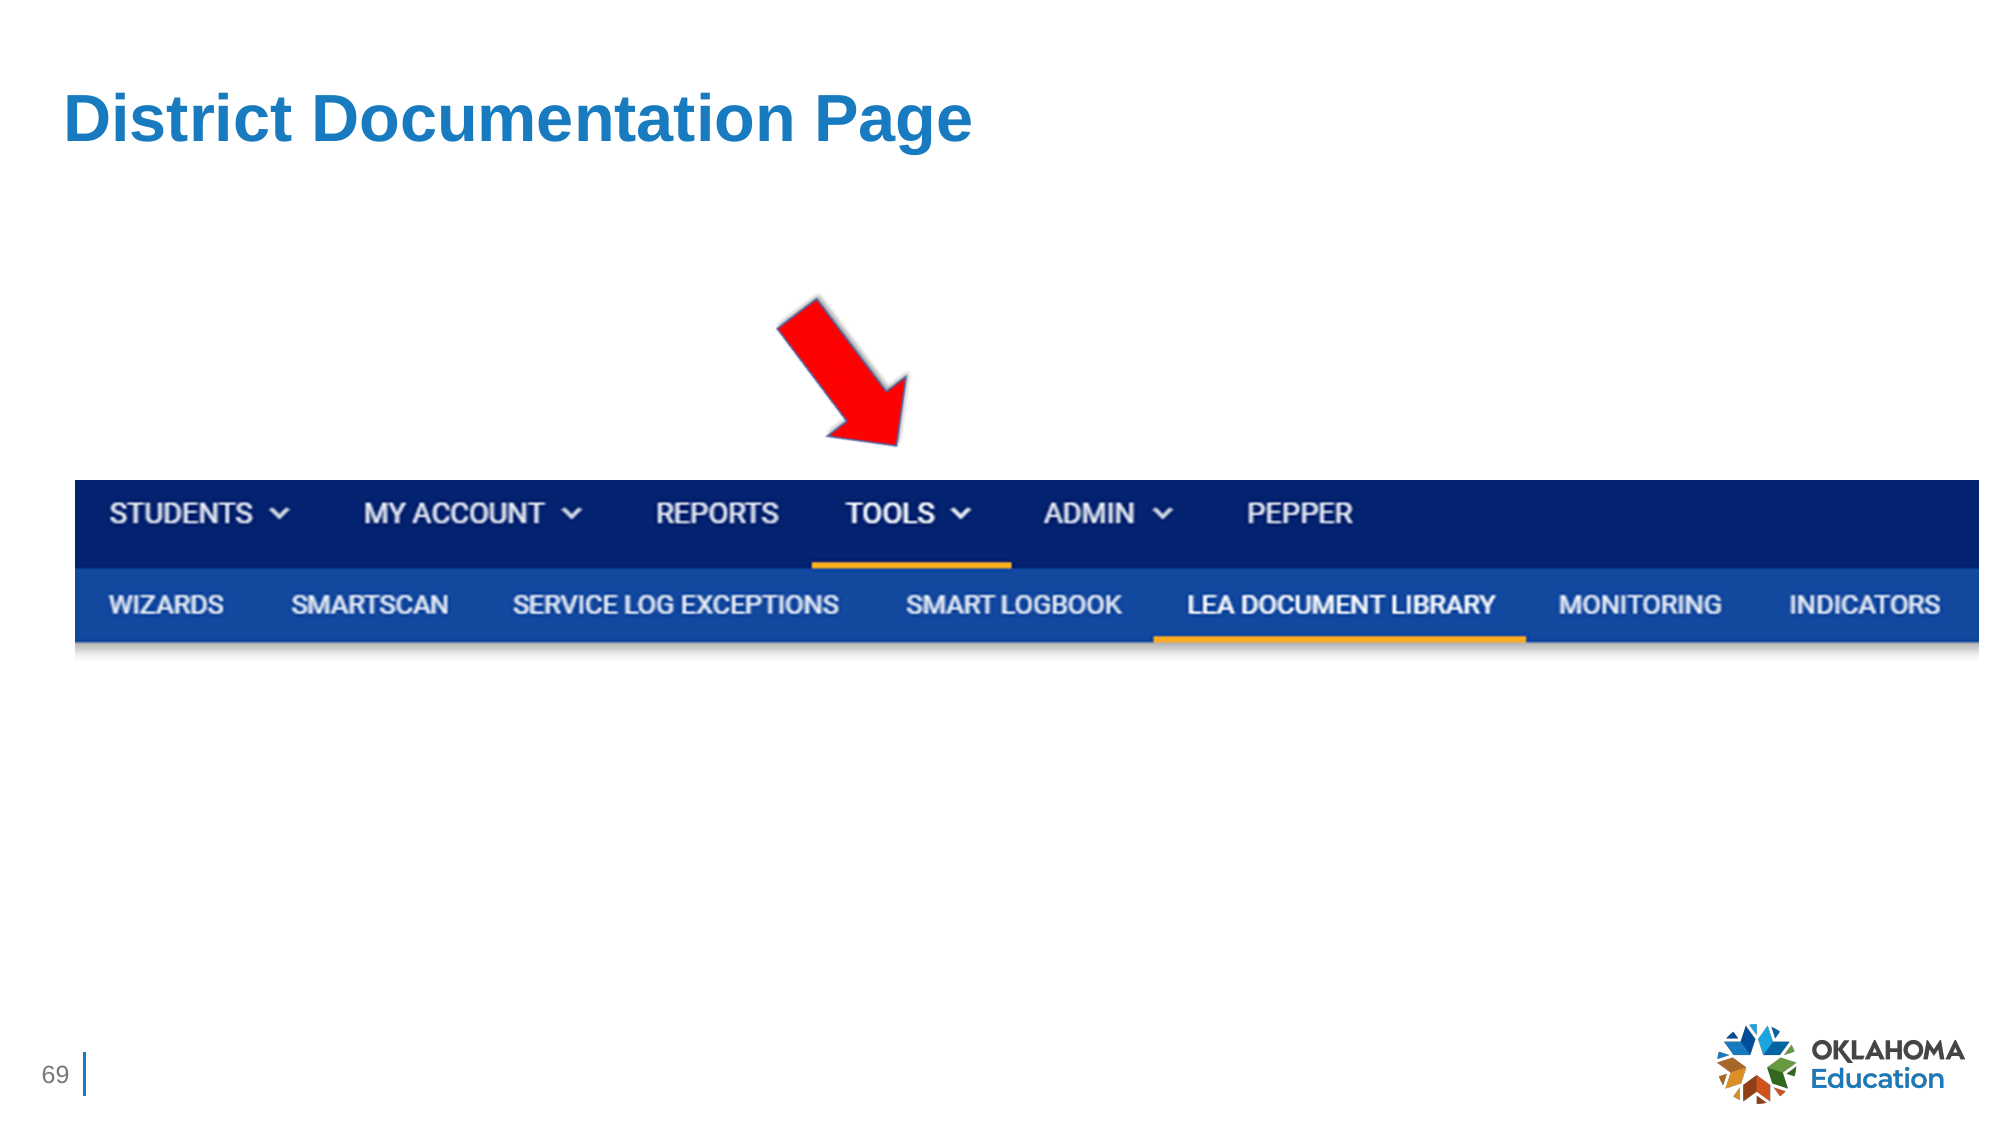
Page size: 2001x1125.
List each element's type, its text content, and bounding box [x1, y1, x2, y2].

title District Documentation Page [48, 59, 1027, 181]
slide_number 69 [0, 1043, 85, 1104]
picture [1717, 1024, 1965, 1104]
picture [75, 268, 1979, 661]
